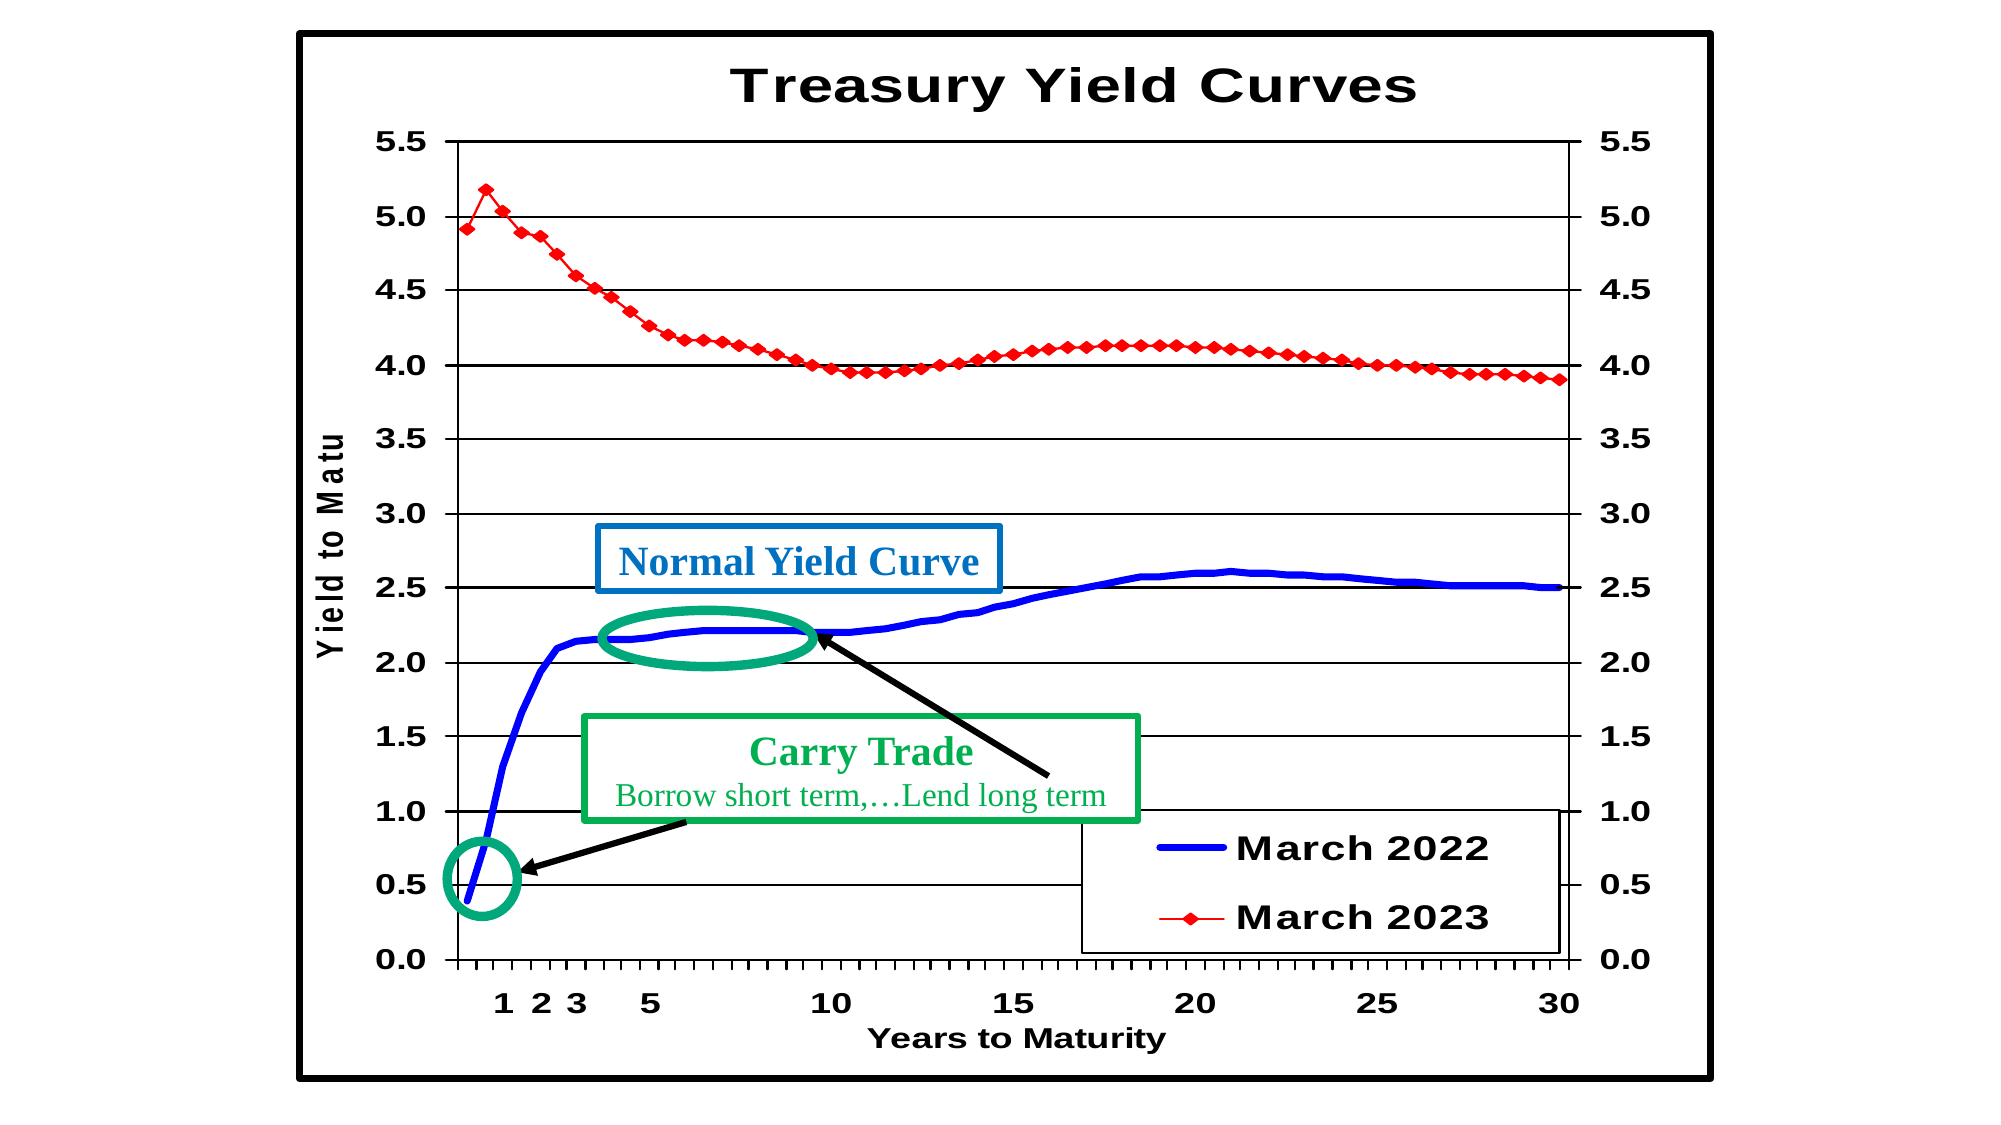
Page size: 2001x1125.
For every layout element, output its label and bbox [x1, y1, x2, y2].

text_box [287, 24, 1726, 1088]
text_box [813, 632, 1049, 777]
text_box [517, 821, 687, 873]
